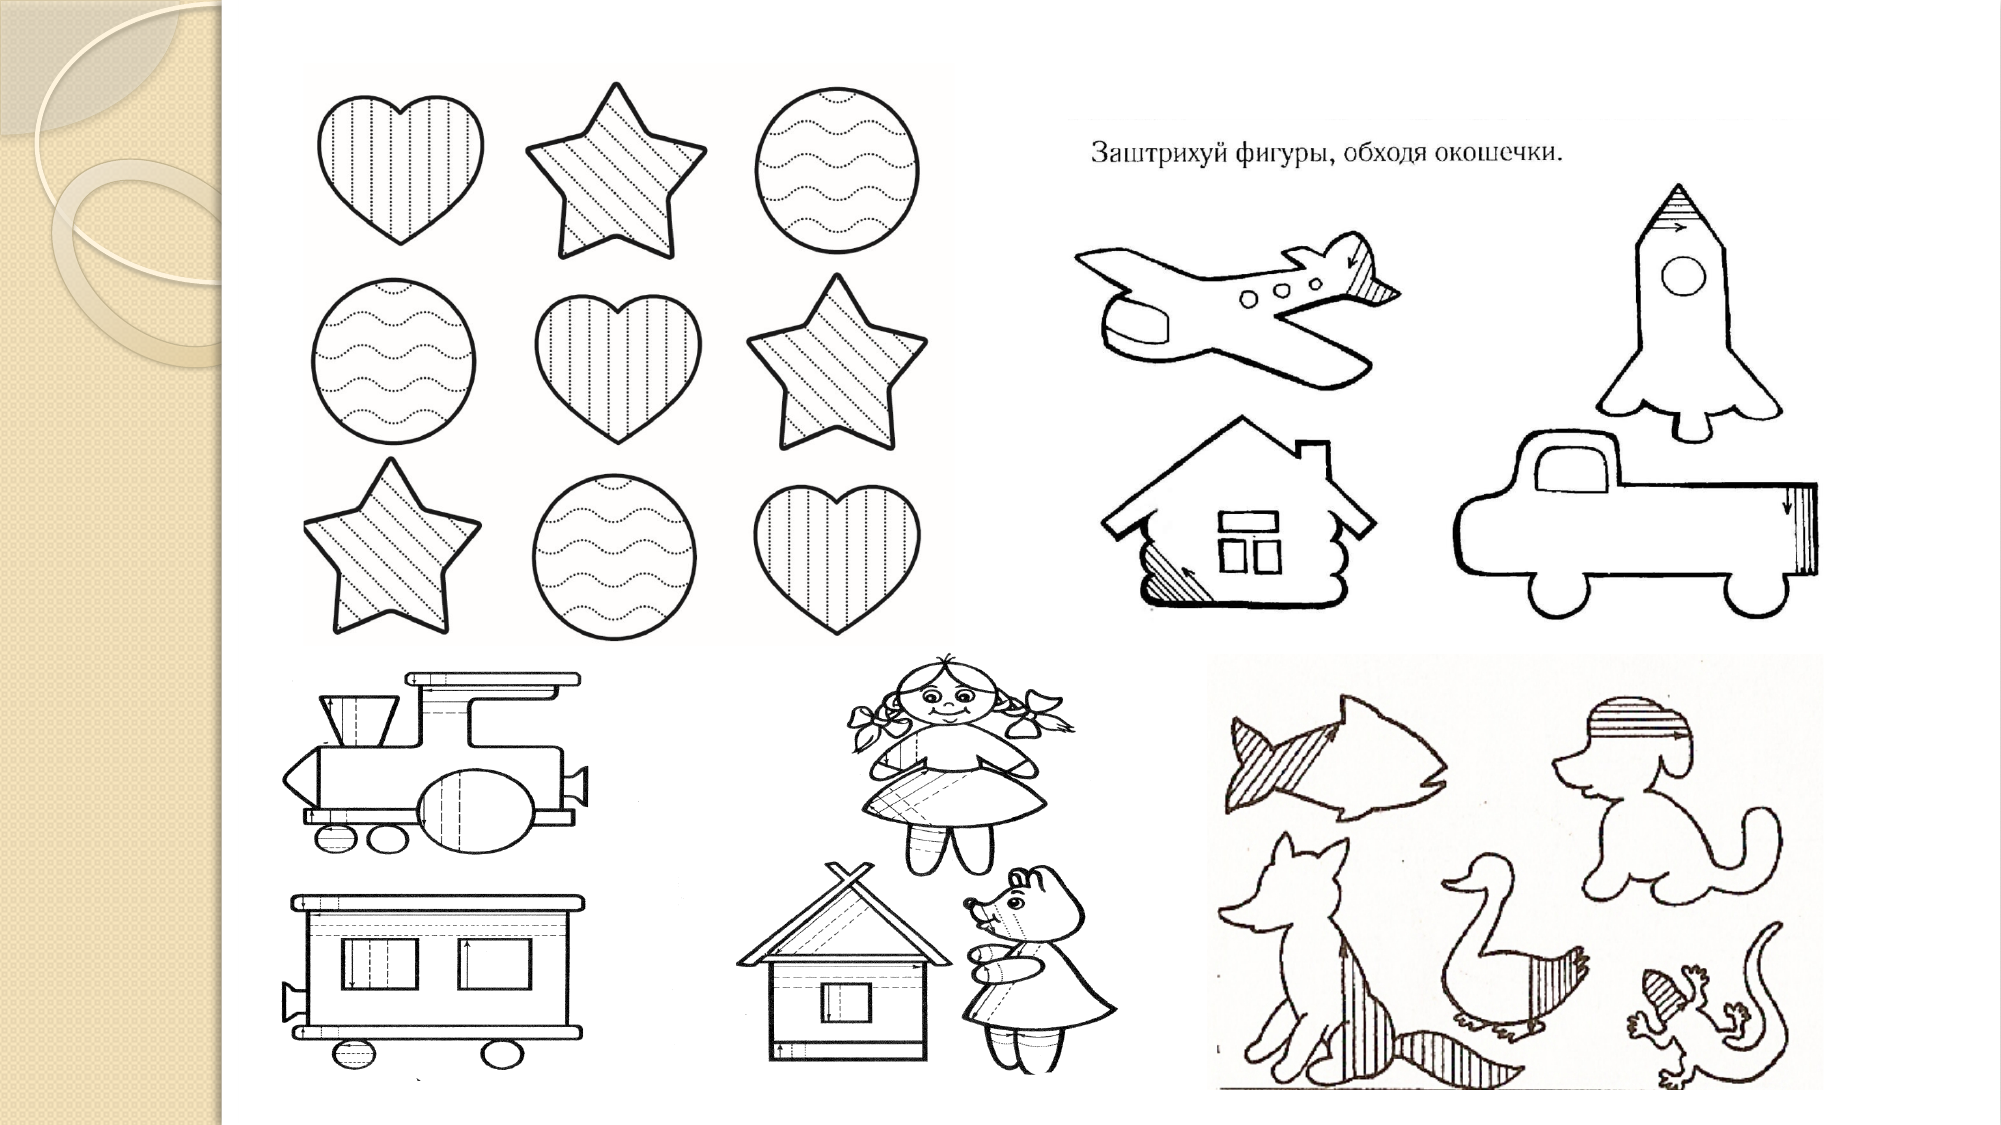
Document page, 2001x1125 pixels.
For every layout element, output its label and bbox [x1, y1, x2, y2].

picture [254, 646, 1138, 1081]
picture [1067, 118, 1840, 630]
picture [1206, 653, 1824, 1090]
list [303, 62, 955, 643]
